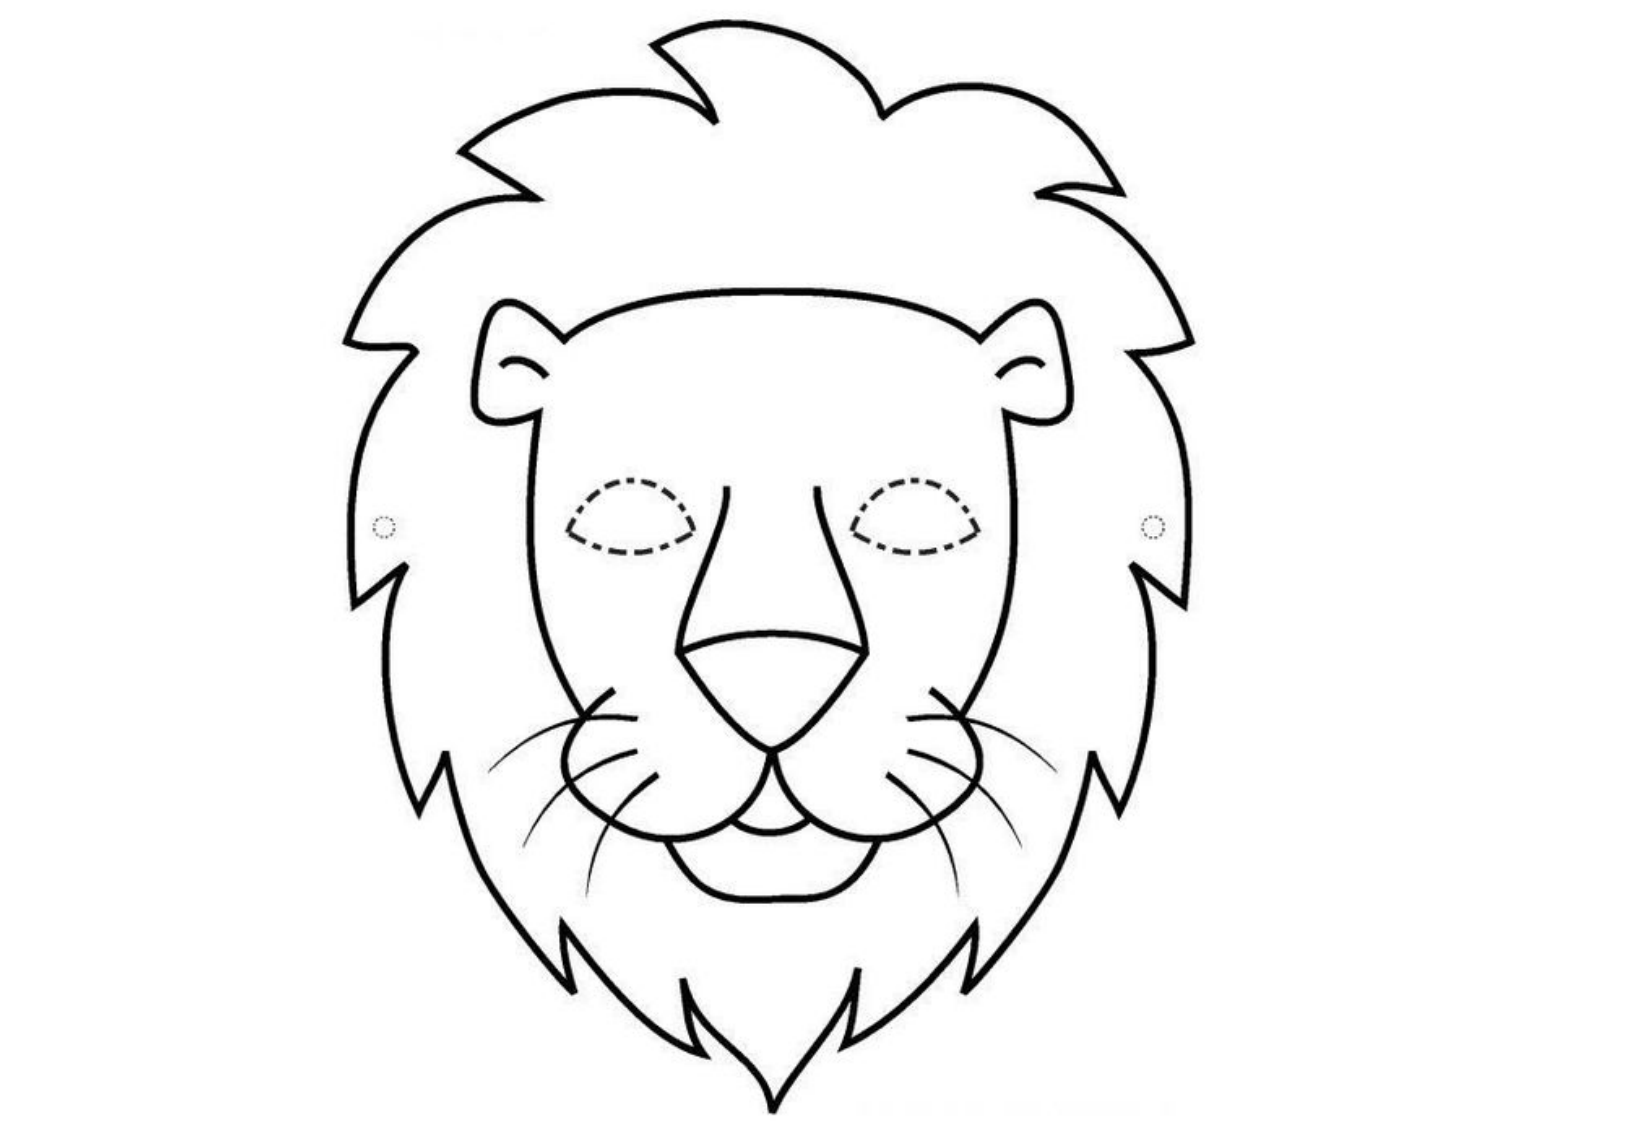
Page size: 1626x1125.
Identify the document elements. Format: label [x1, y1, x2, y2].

picture [308, 0, 1224, 1121]
